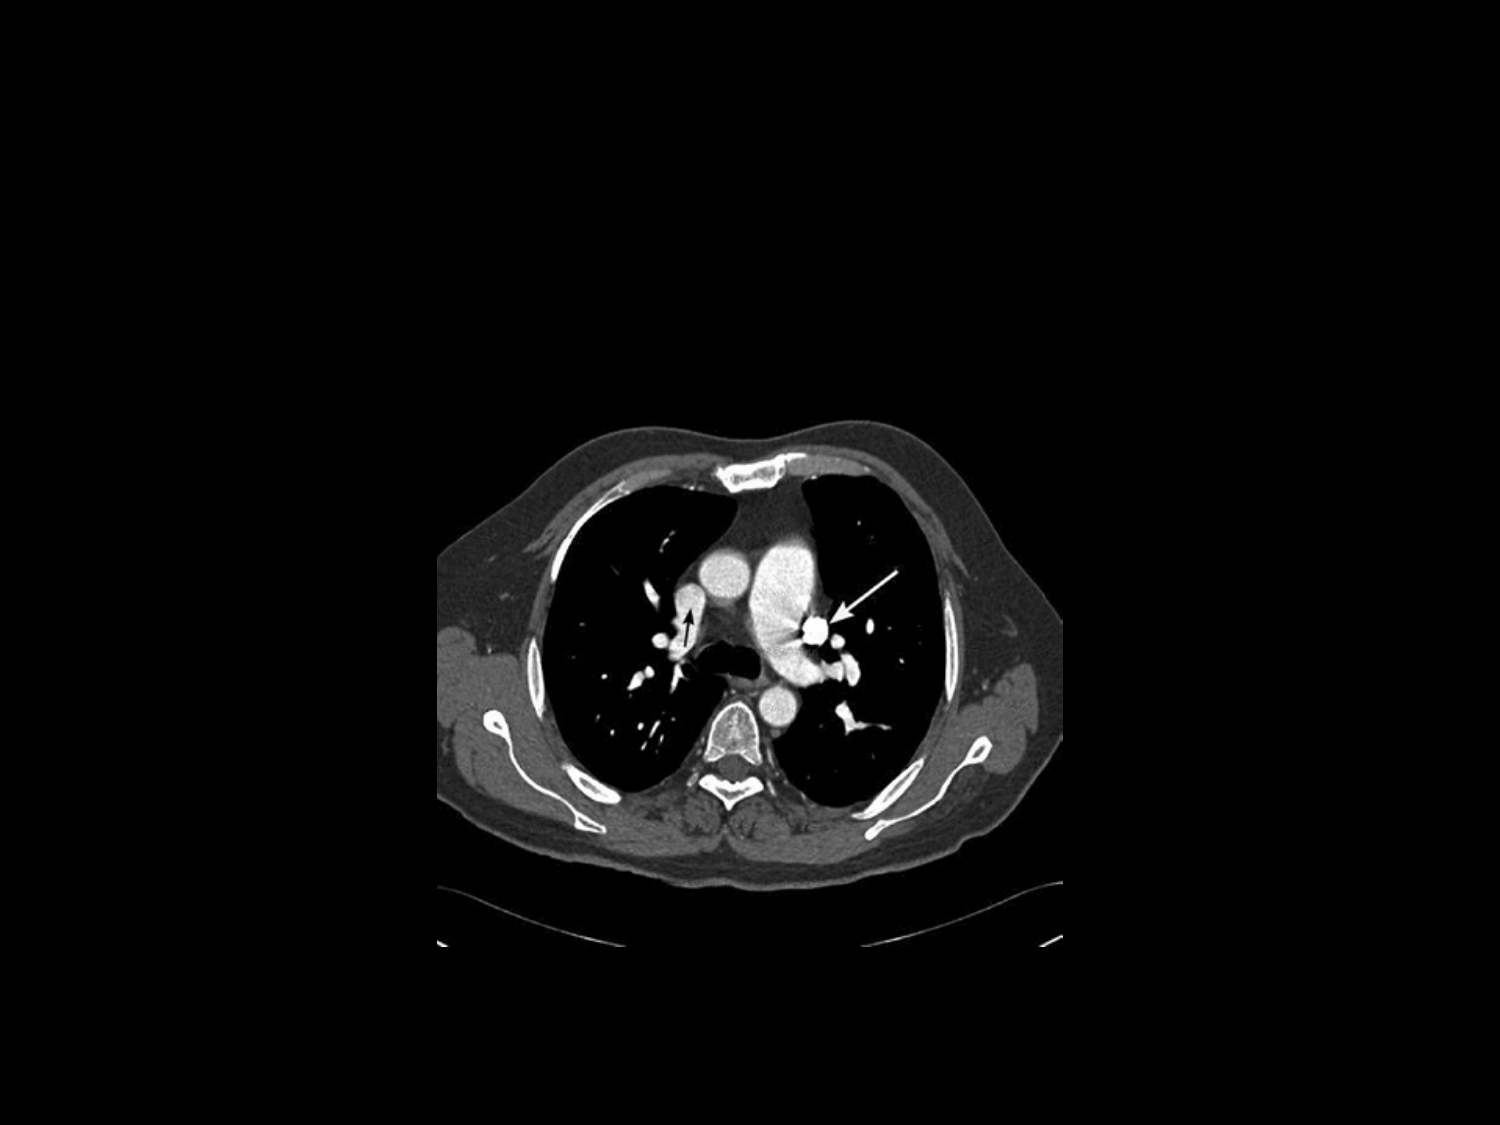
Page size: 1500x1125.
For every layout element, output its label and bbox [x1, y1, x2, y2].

list [437, 320, 1063, 947]
